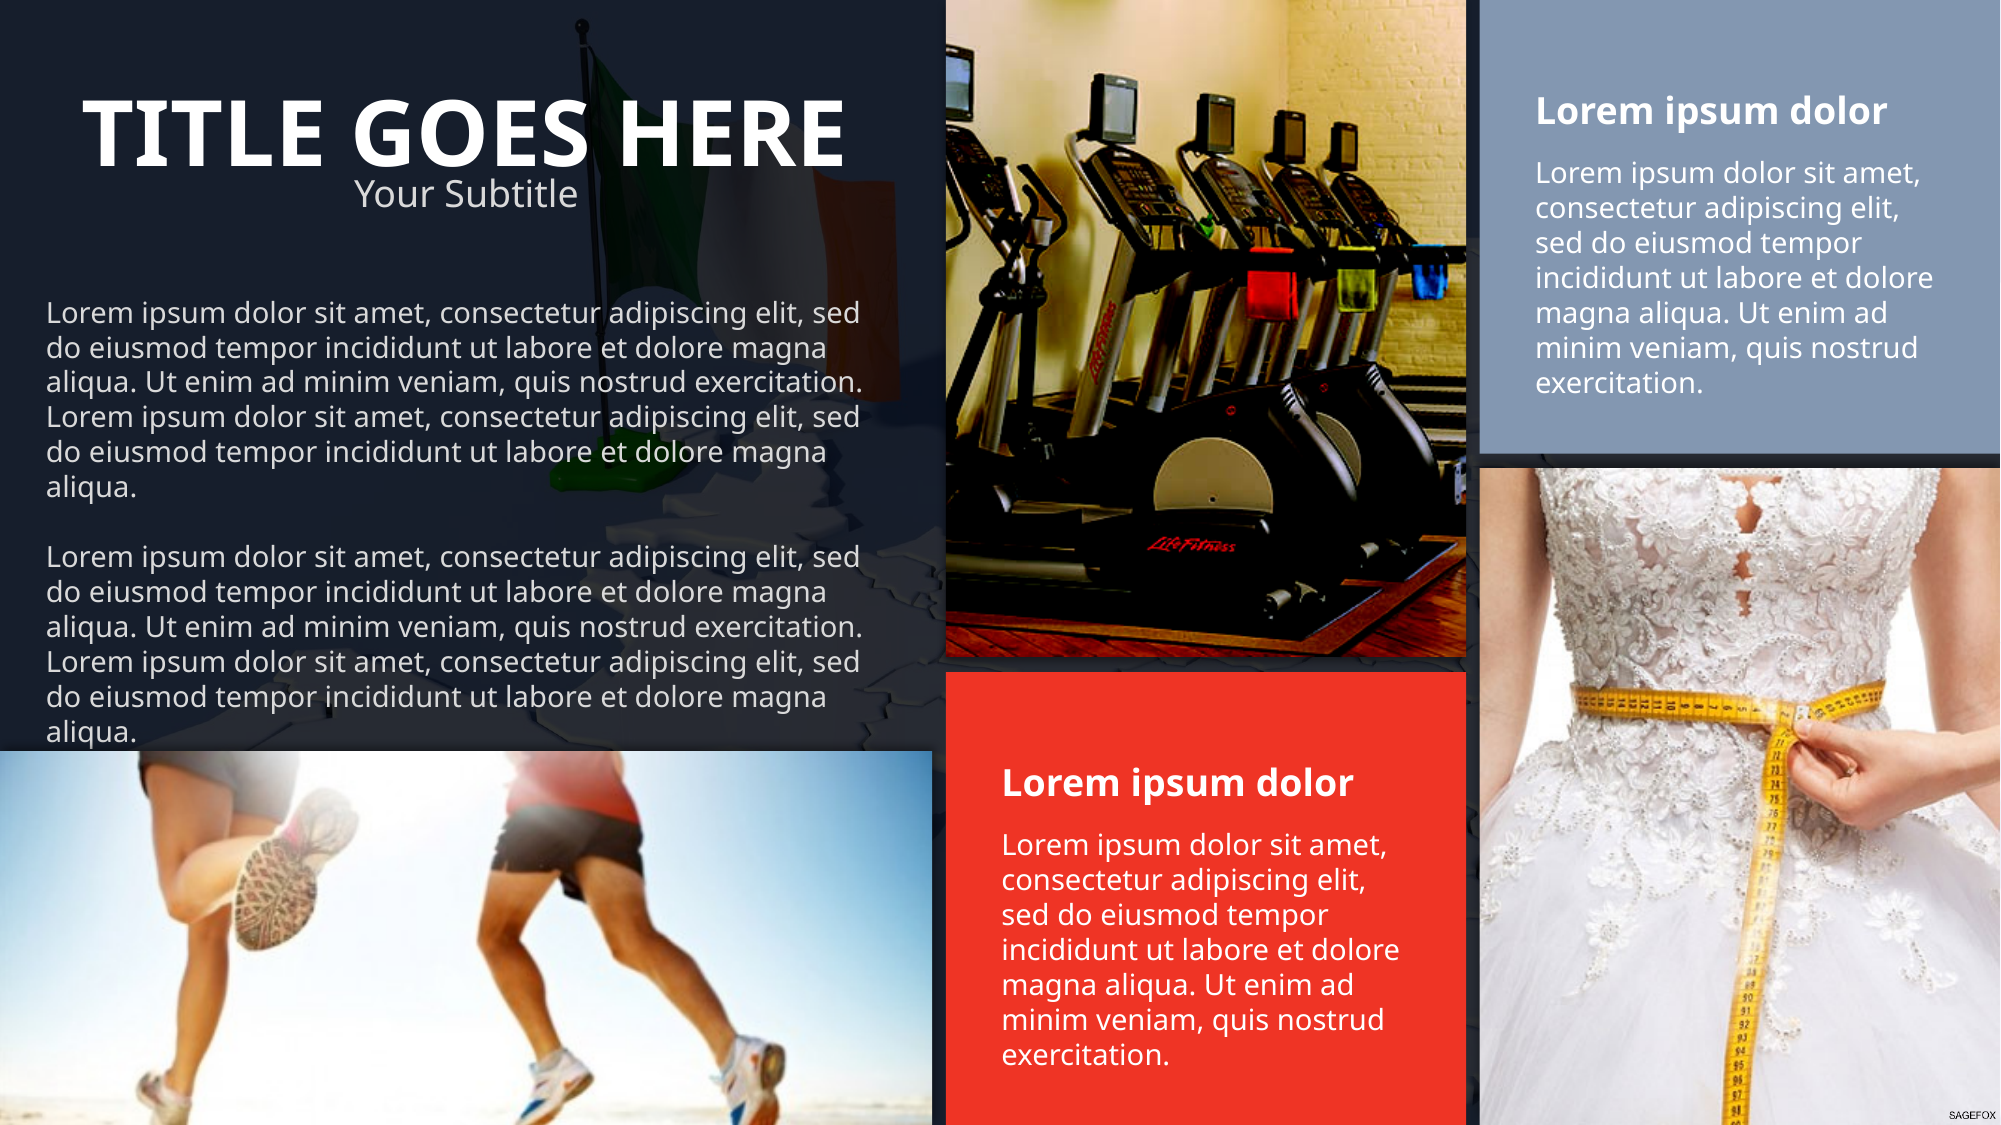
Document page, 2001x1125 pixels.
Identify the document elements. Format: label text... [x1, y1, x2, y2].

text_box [986, 751, 1426, 1047]
picture [1468, 0, 2001, 1125]
text_box [945, 0, 1467, 657]
text_box [945, 671, 1467, 1125]
text_box [1479, 0, 2000, 455]
text_box [1479, 468, 2000, 1125]
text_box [1520, 79, 1960, 375]
picture [0, 0, 1479, 1125]
text_box [0, 751, 933, 1125]
text_box Lorem ipsum dolor sit amet, consectetur adipiscing elit, sed do eiusmod tempor incididunt ut labore et dolore magna aliqua. Ut enim ad minim veniam, quis nostrud exercitation. Lorem ipsum dolor sit amet, consectetur adipiscing elit, sed do eiusmod tempor incididunt ut labore et dolore magna aliqua. Lorem ipsum dolor sit amet, consectetur adipiscing elit, sed do eiusmod tempor incididunt ut labore et dolore magna aliqua. Ut enim ad minim veniam, quis nostrud exercitation. Lorem ipsum dolor sit amet, consectetur adipiscing elit, sed do eiusmod tempor incididunt ut labore et dolore magna aliqua. [31, 286, 918, 741]
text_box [13, 66, 918, 224]
